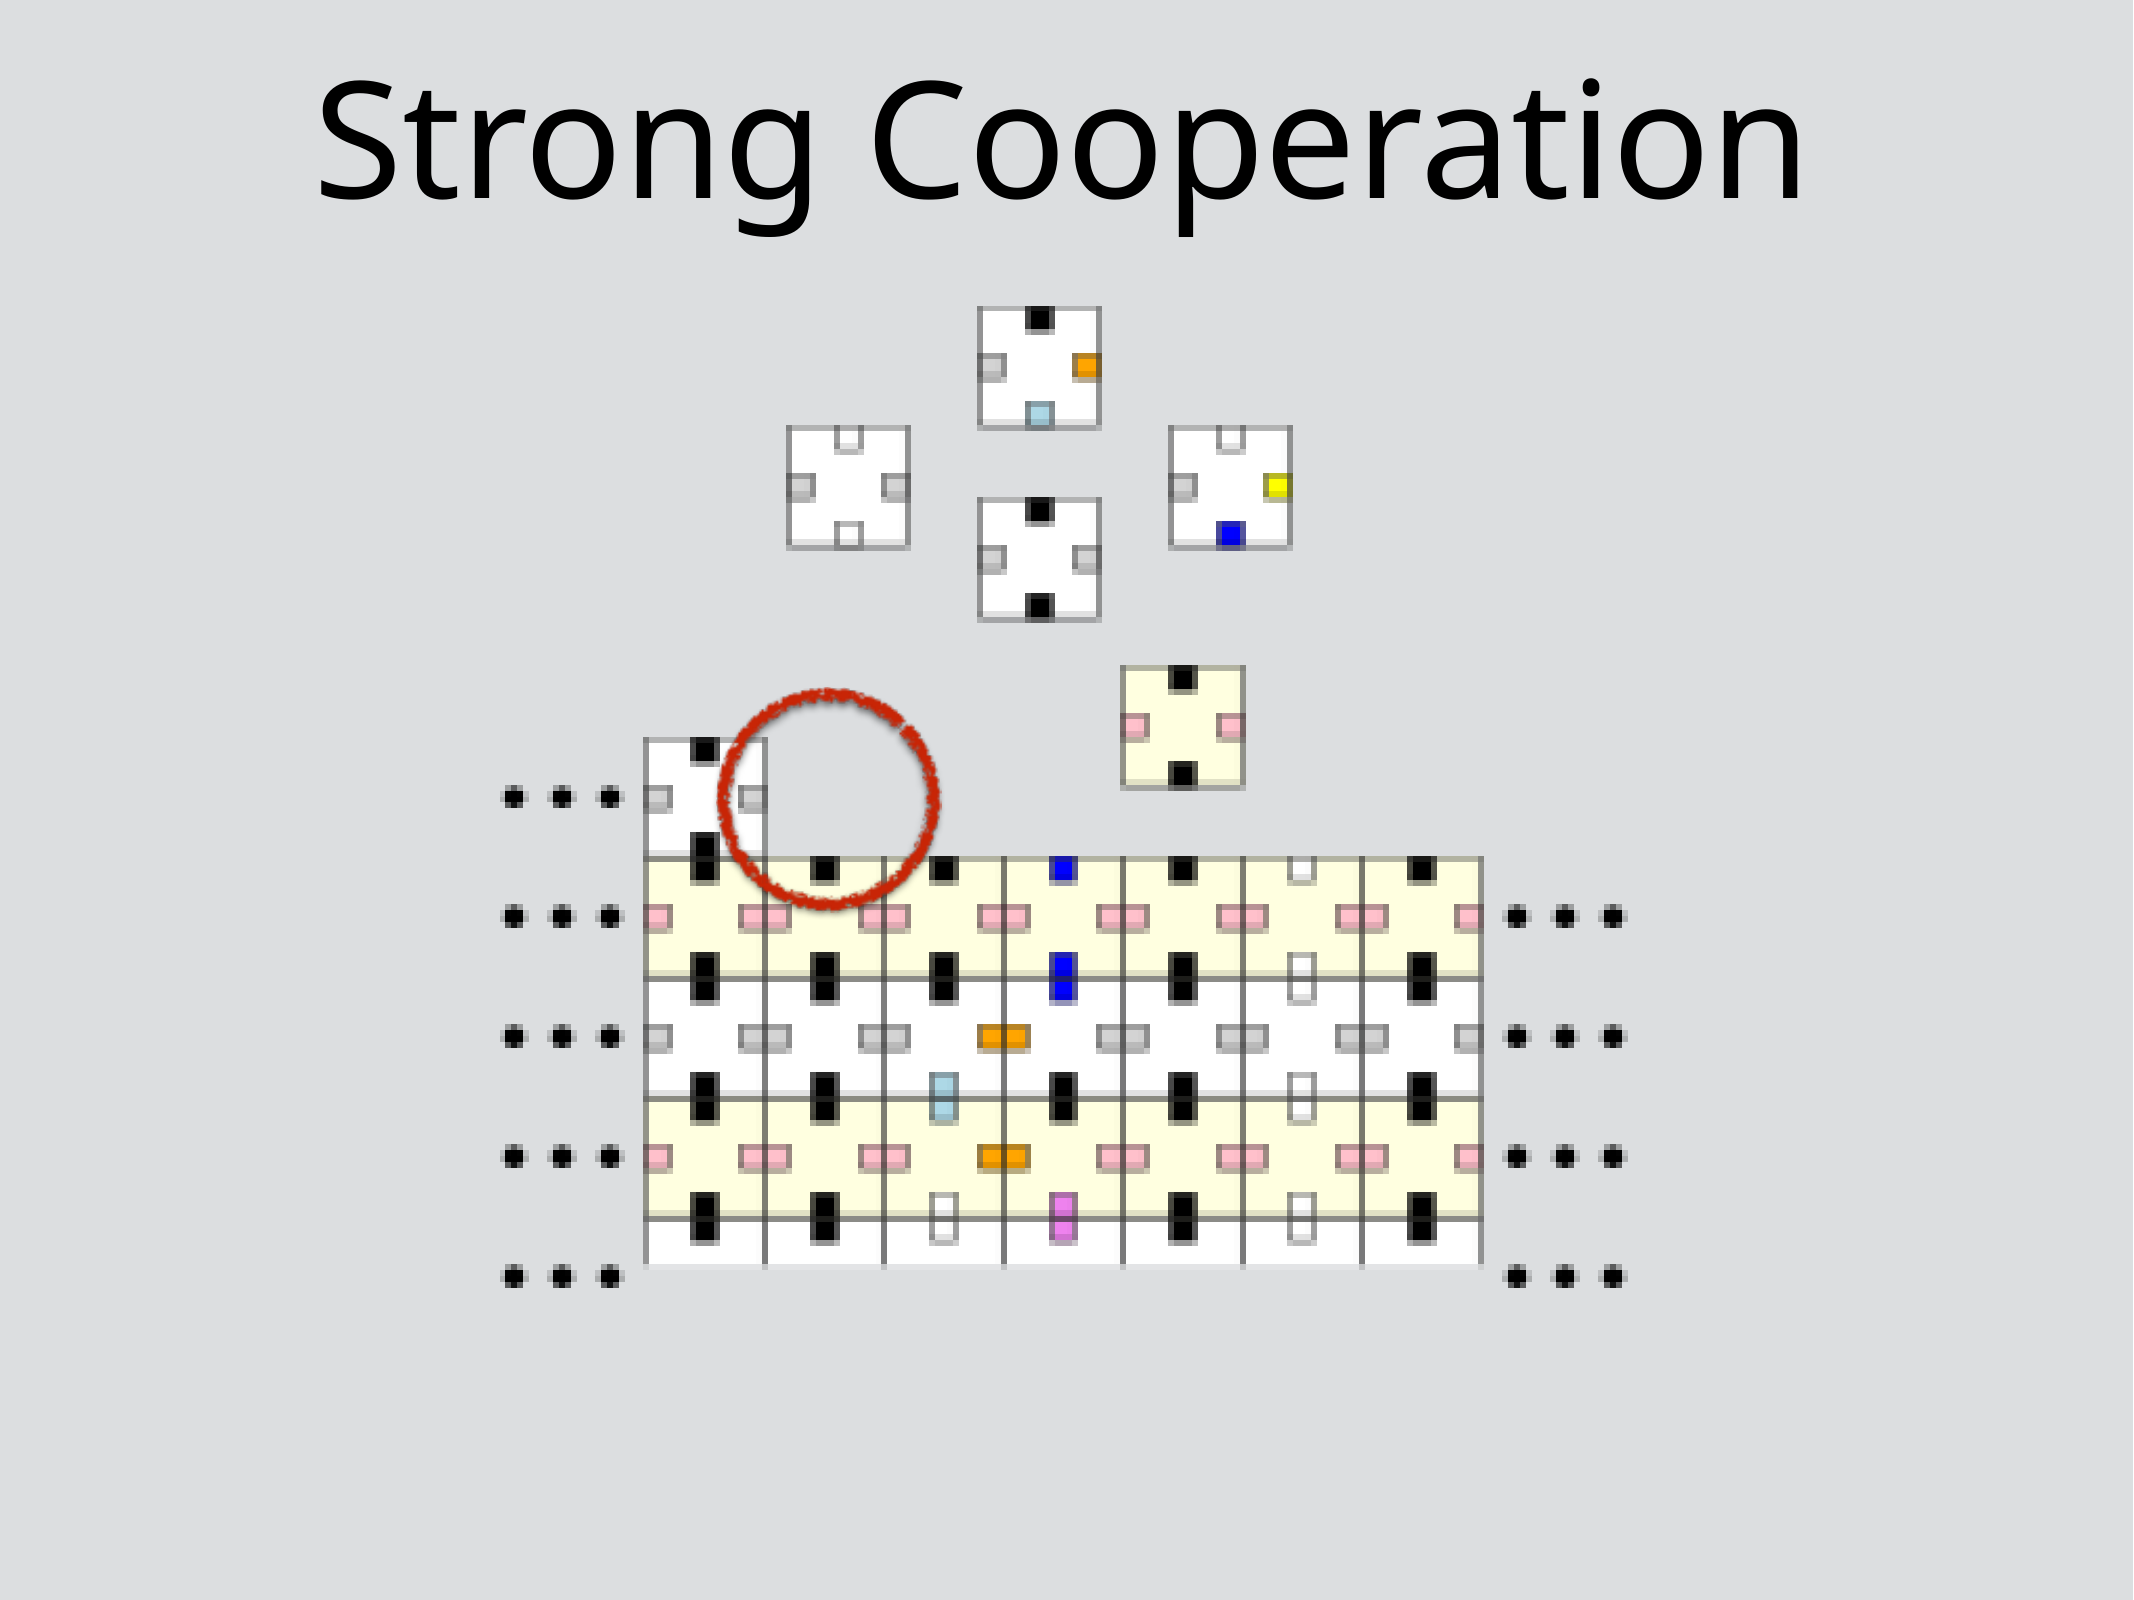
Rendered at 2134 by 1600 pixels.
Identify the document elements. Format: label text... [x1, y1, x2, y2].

picture [499, 306, 1634, 1294]
text_box Strong Cooperation [102, 0, 2023, 267]
